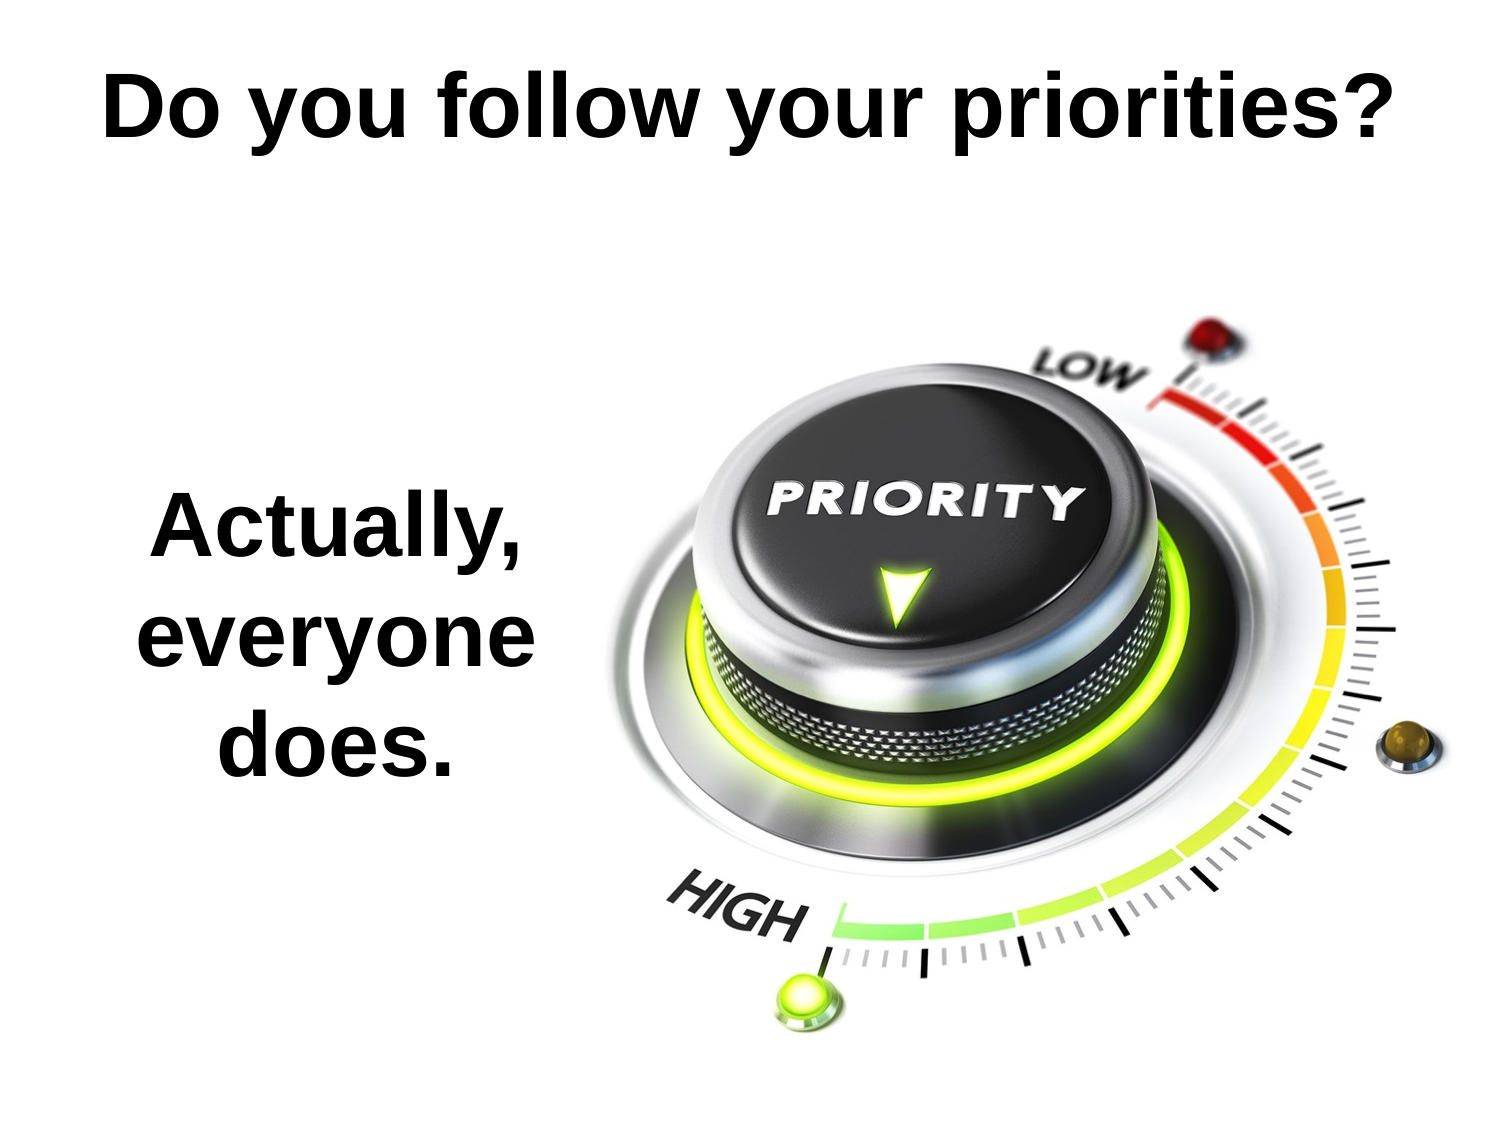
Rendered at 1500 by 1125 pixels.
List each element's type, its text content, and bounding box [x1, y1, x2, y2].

picture [494, 227, 1500, 1125]
text_box Actually, everyone does. [4, 297, 489, 963]
title Do you follow your priorities? [0, 0, 1500, 203]
